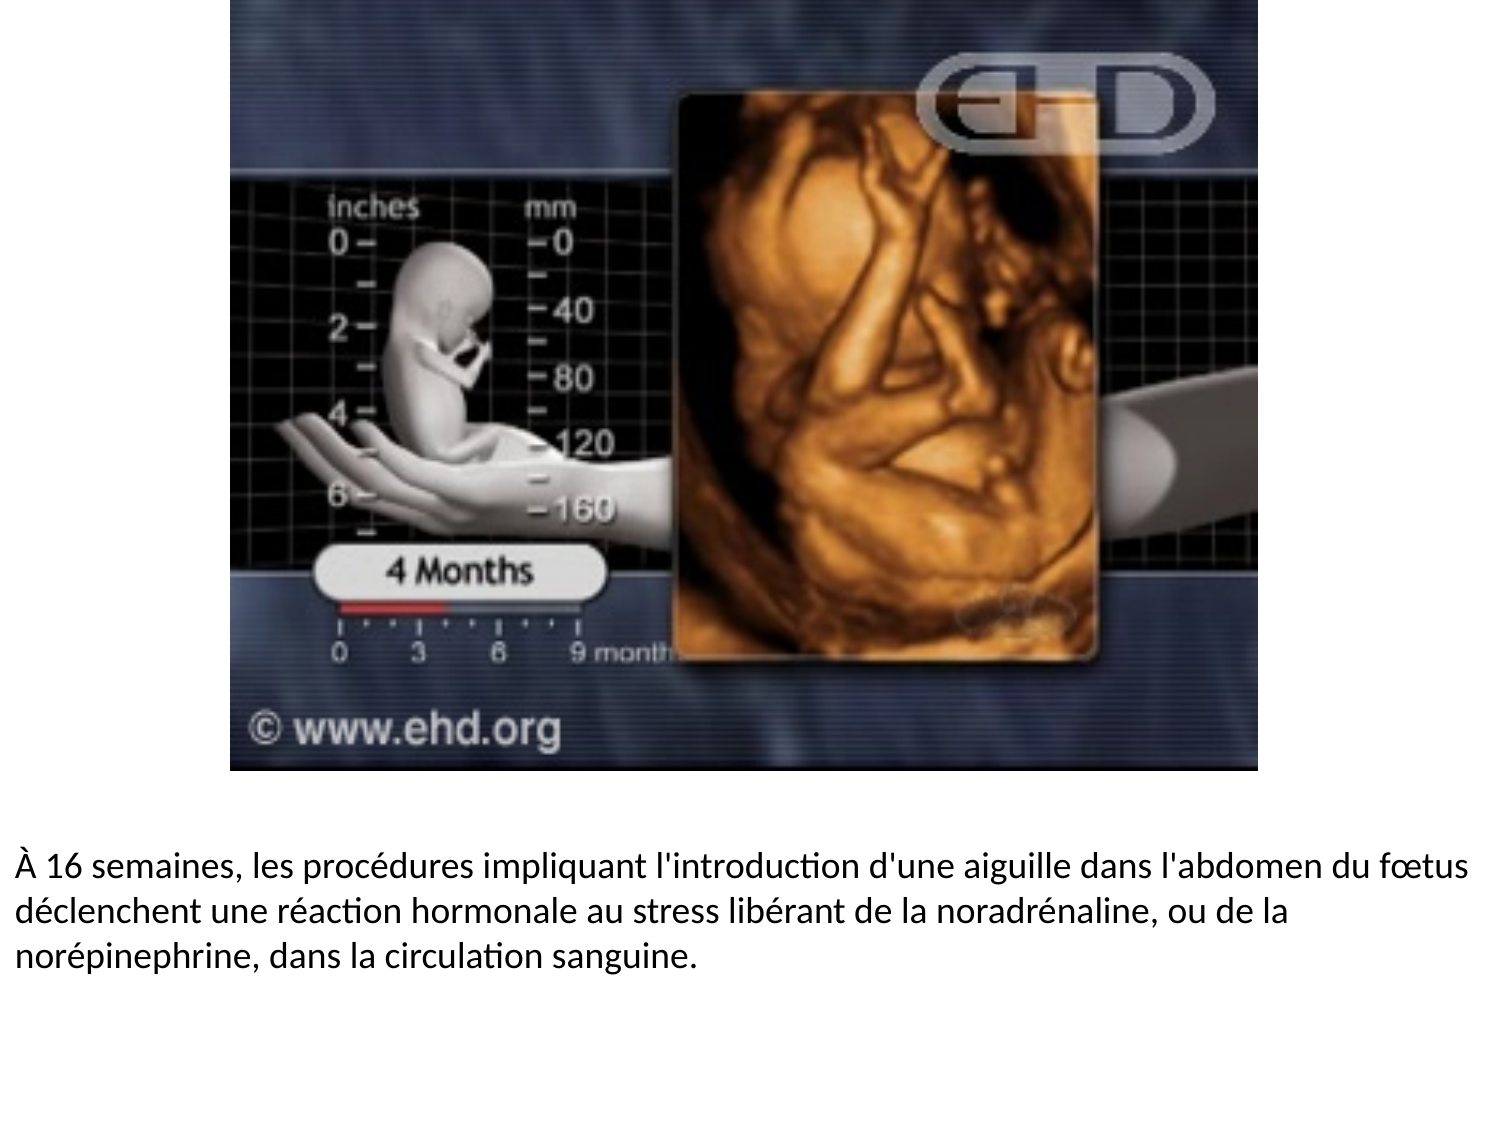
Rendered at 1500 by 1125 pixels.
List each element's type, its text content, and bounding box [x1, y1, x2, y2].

picture [229, 0, 1259, 771]
text_box À 16 semaines, les procédures impliquant l'introduction d'une aiguille dans l'abdomen du fœtus déclenchent une réaction hormonale au stress libérant de la noradrénaline, ou de la norépinephrine, dans la circulation sanguine. [0, 834, 1500, 1074]
